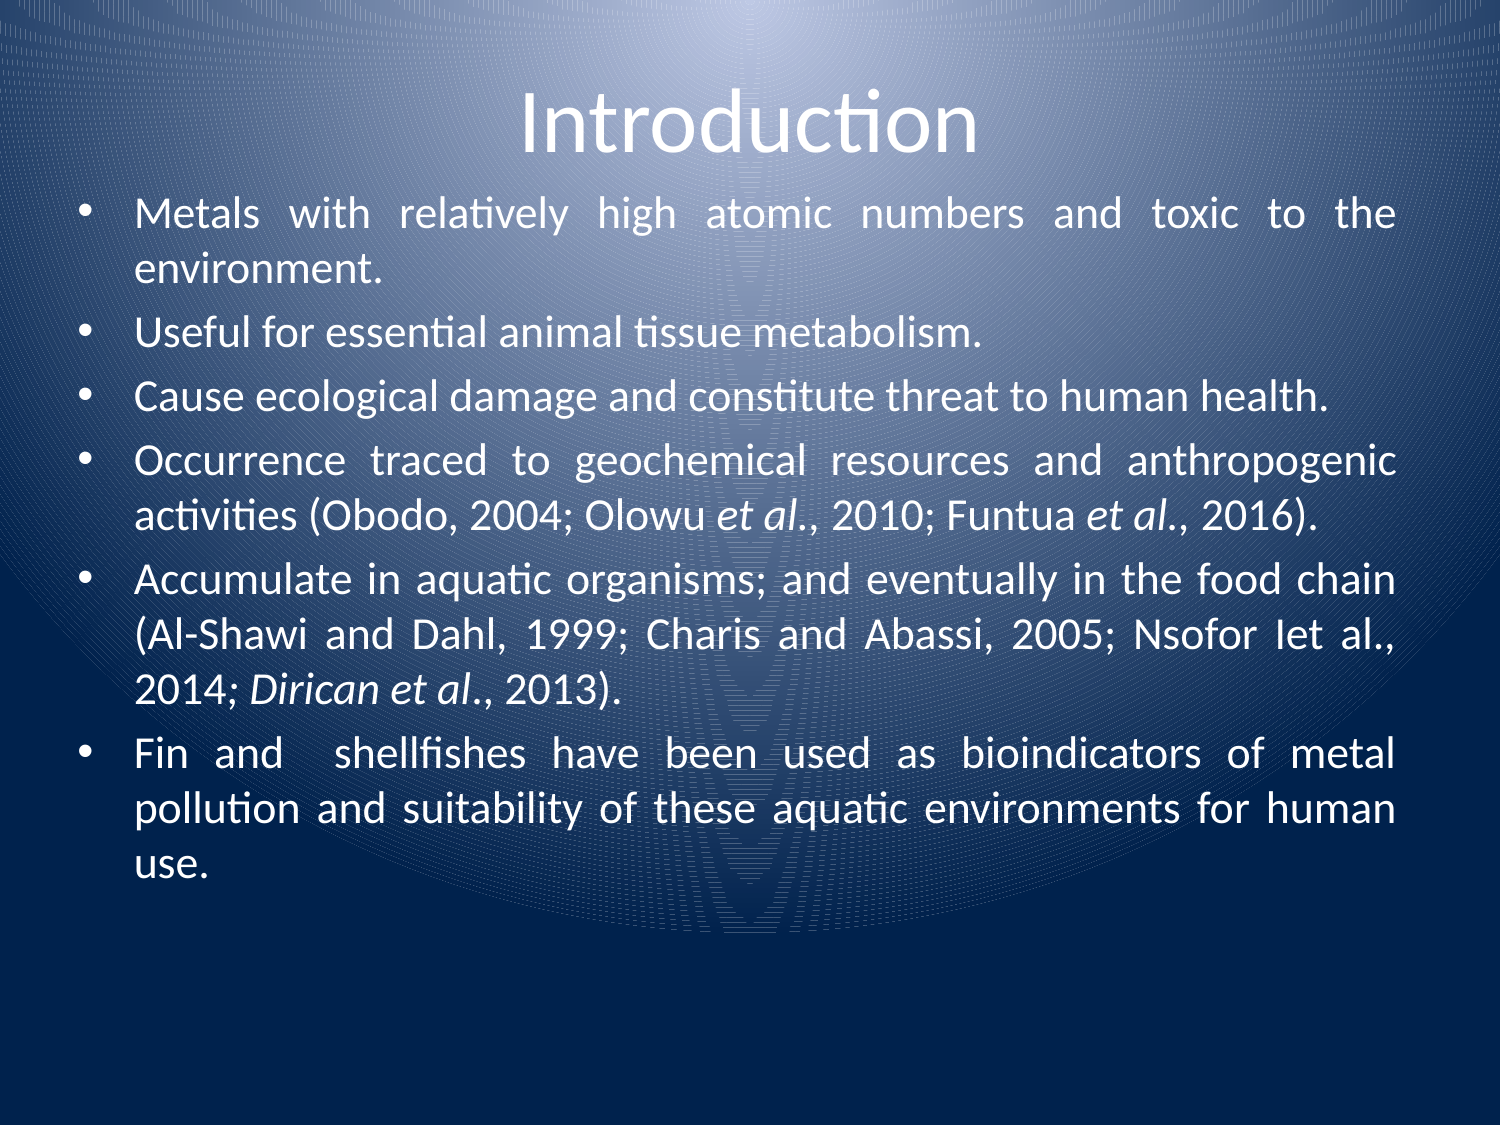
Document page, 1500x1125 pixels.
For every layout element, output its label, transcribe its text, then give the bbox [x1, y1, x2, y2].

list Metals with relatively high atomic numbers and toxic to the environment. Useful for essential animal tissue metabolism. Cause ecological damage and constitute threat to human health. Occurrence traced to geochemical resources and anthropogenic activities (Obodo, 2004; Olowu et al., 2010; Funtua et al., 2016). Accumulate in aquatic organisms; and eventually in the food chain (Al-Shawi and Dahl, 1999; Charis and Abassi, 2005; Nsofor Iet al., 2014; Dirican et al., 2013). Fin and shellfishes have been used as bioindicators of metal pollution and suitability of these aquatic environments for human use. [62, 174, 1413, 918]
title Introduction [75, 45, 1425, 188]
